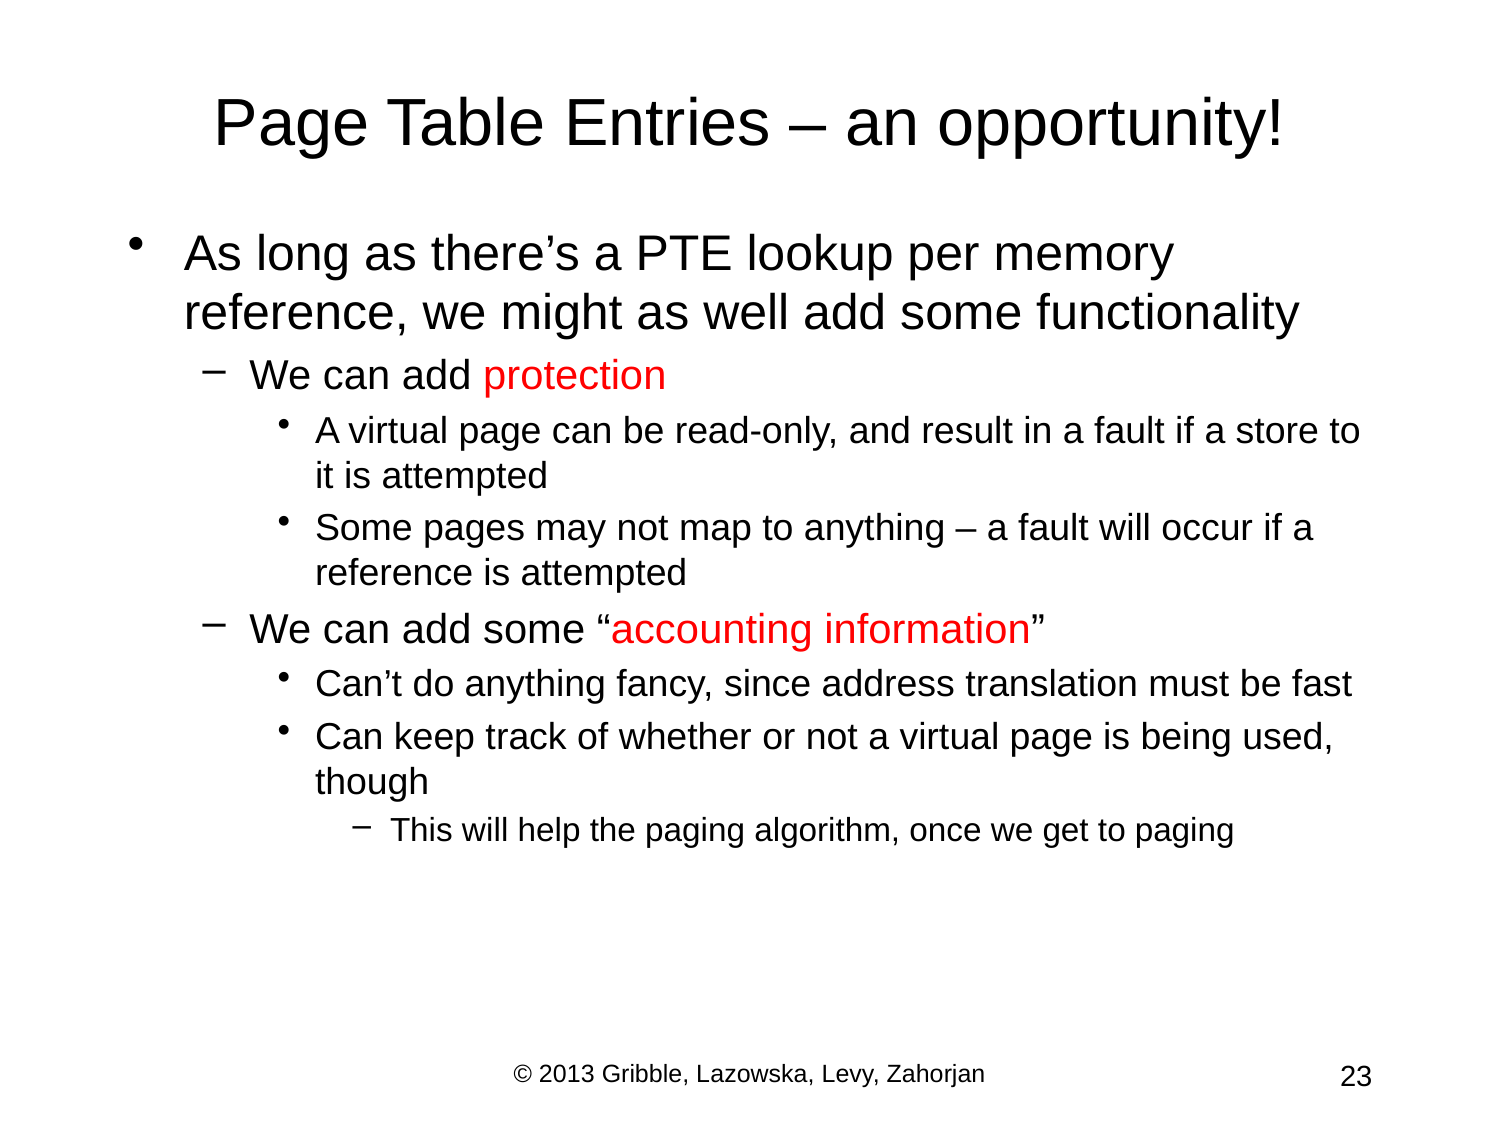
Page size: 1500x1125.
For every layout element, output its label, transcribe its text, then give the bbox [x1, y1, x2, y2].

title Page Table Entries – an opportunity! [112, 62, 1388, 175]
list As long as there’s a PTE lookup per memory reference, we might as well add some functionality We can add protection A virtual page can be read-only, and result in a fault if a store to it is attempted Some pages may not map to anything – a fault will occur if a reference is attempted We can add some “accounting information” Can’t do anything fancy, since address translation must be fast Can keep track of whether or not a virtual page is being used, though This will help the paging algorithm, once we get to paging [112, 212, 1388, 1025]
footer © 2013 Gribble, Lazowska, Levy, Zahorjan [425, 1050, 1074, 1100]
slide_number 23 [1074, 1050, 1388, 1100]
